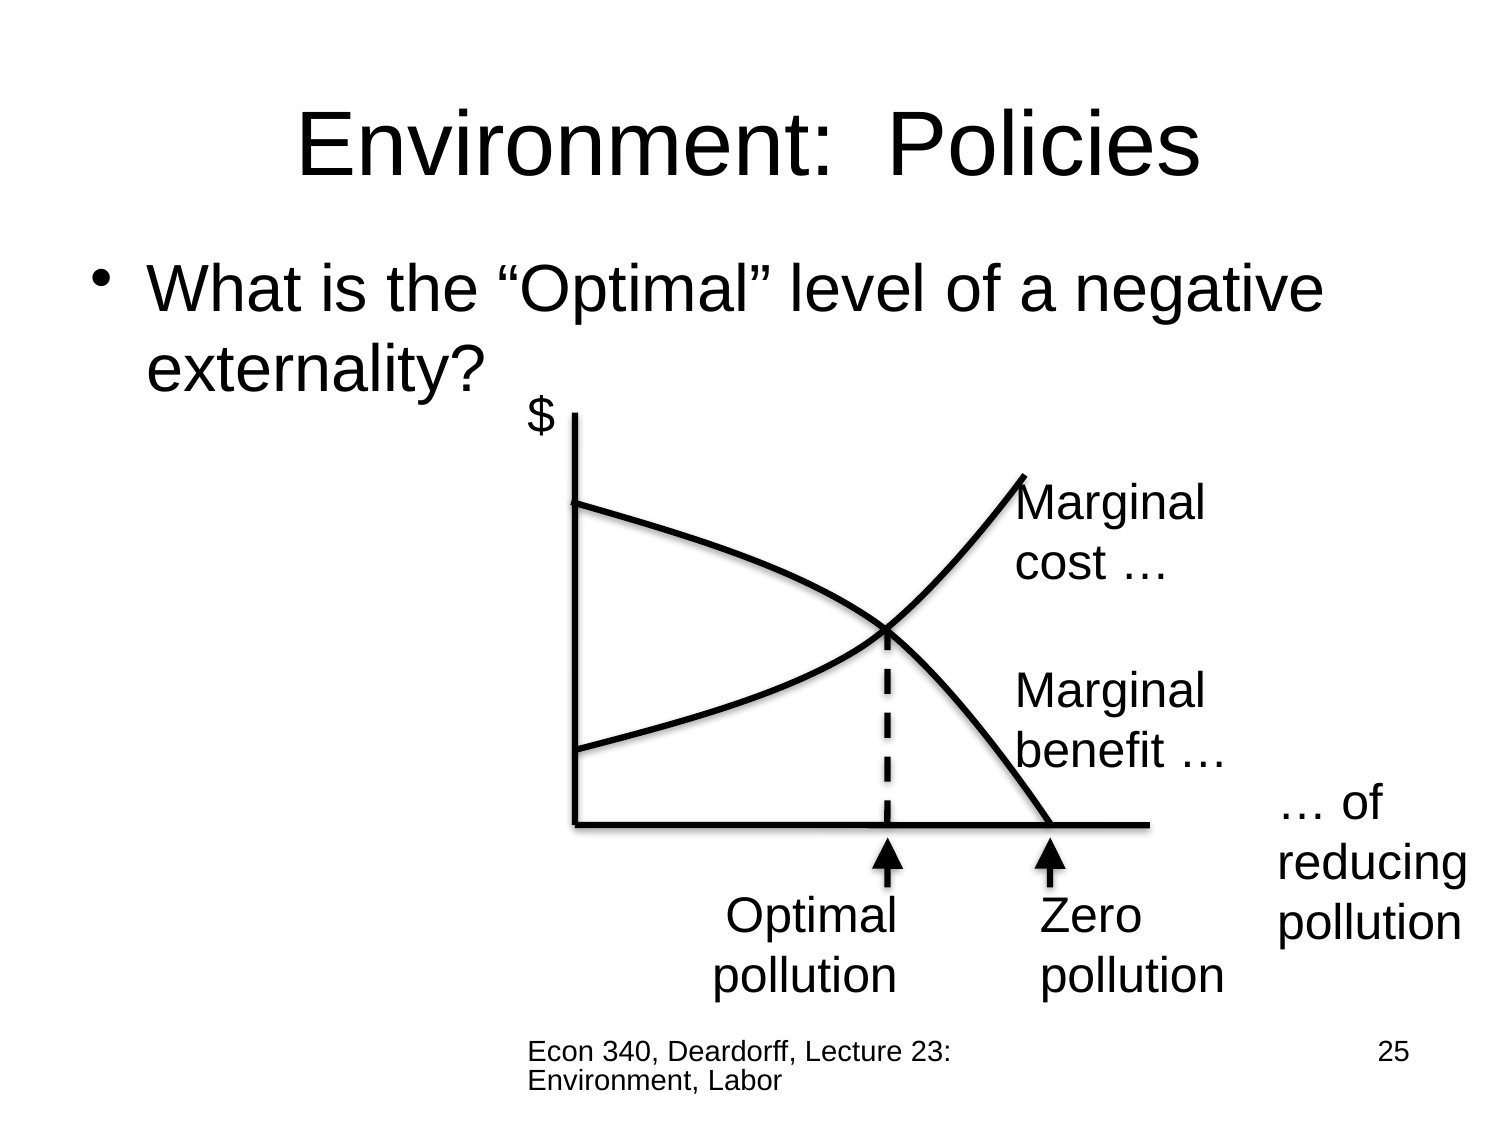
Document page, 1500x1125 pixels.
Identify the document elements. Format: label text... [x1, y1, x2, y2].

text_box Marginal cost … [999, 462, 1300, 598]
text_box [917, 732, 1053, 823]
list What is the “Optimal” level of a negative externality? [74, 237, 1426, 1013]
text_box Zero pollution [1024, 874, 1325, 1010]
text_box Optimal pollution [612, 874, 913, 1010]
text_box $ [512, 374, 688, 450]
text_box Marginal benefit … [999, 649, 1300, 785]
slide_number 25 [1074, 1024, 1426, 1103]
title Environment: Policies [74, 44, 1426, 233]
text_box [574, 490, 999, 752]
footer Econ 340, Deardorff, Lecture 23: Environment, Labor [512, 1024, 988, 1103]
text_box … of reducing pollution [1262, 762, 1500, 958]
text_box [570, 499, 828, 618]
text_box [829, 635, 979, 723]
